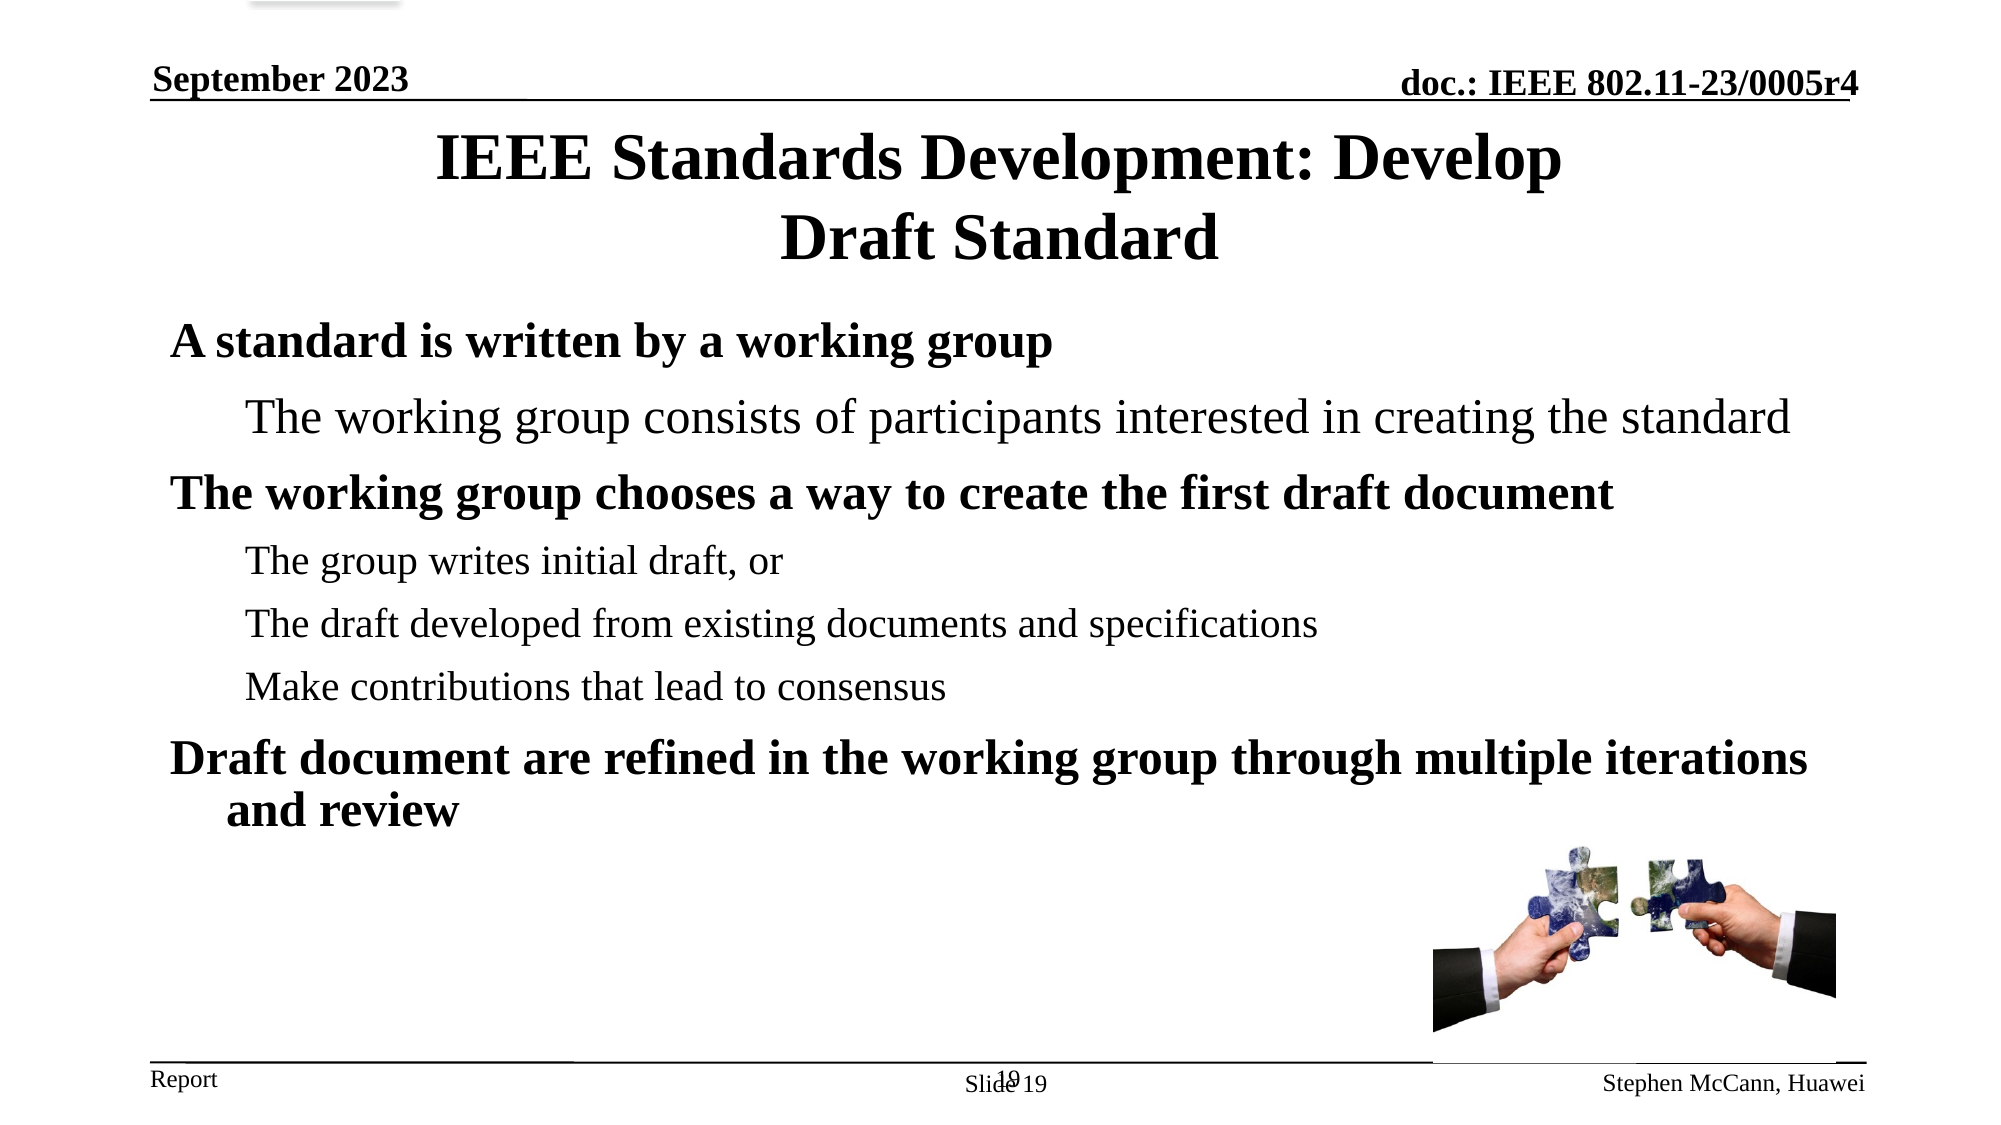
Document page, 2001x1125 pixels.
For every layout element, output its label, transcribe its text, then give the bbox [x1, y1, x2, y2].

text_box Slide 19 [949, 1060, 1088, 1098]
text_box Stephen McCann, Huawei [1295, 1058, 1881, 1100]
picture [1433, 811, 1837, 1063]
slide_number 19 [950, 1061, 1067, 1123]
list A standard is written by a working group The working group consists of participants interested in creating the standard The working group chooses a way to create the first draft document The group writes initial draft, or The draft developed from existing documents and specifications Make contributions that lead to consensus Draft document are refined in the working group through multiple iterations and review [154, 309, 1862, 1054]
title IEEE Standards Development: Develop Draft Standard [352, 136, 1648, 249]
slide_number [152, 54, 563, 100]
